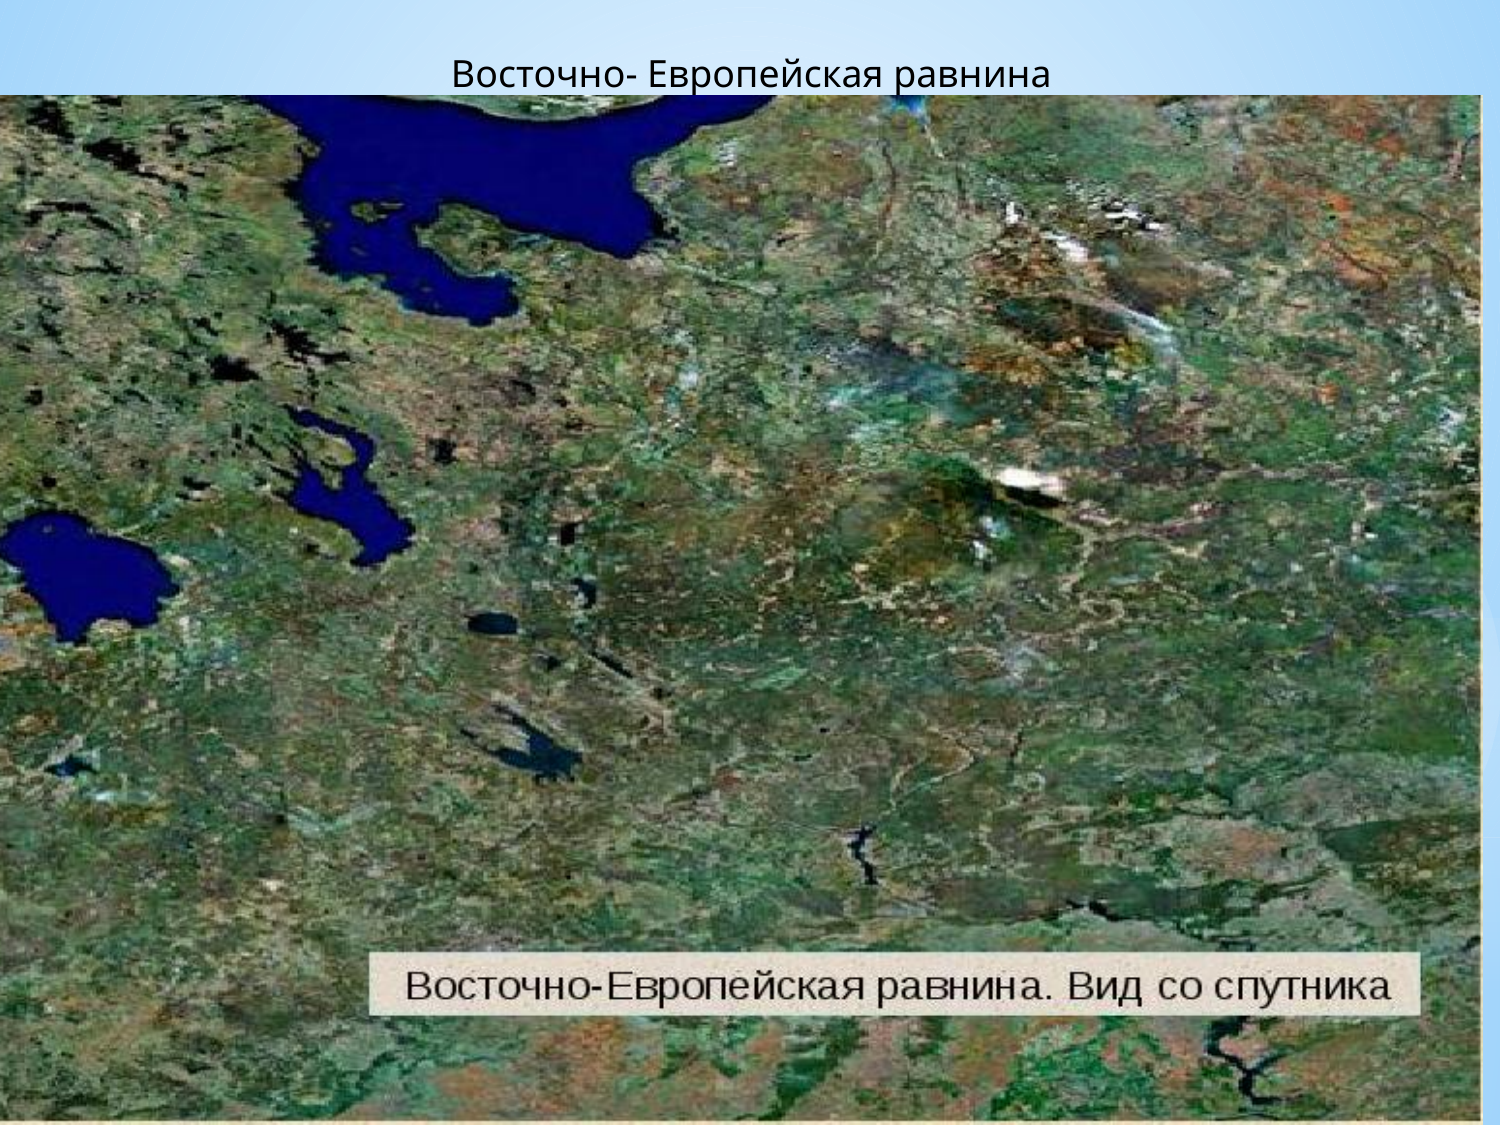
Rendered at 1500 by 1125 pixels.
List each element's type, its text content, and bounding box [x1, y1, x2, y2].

picture [0, 95, 1483, 1125]
text_box Восточно- Европейская равнина [436, 42, 1077, 94]
